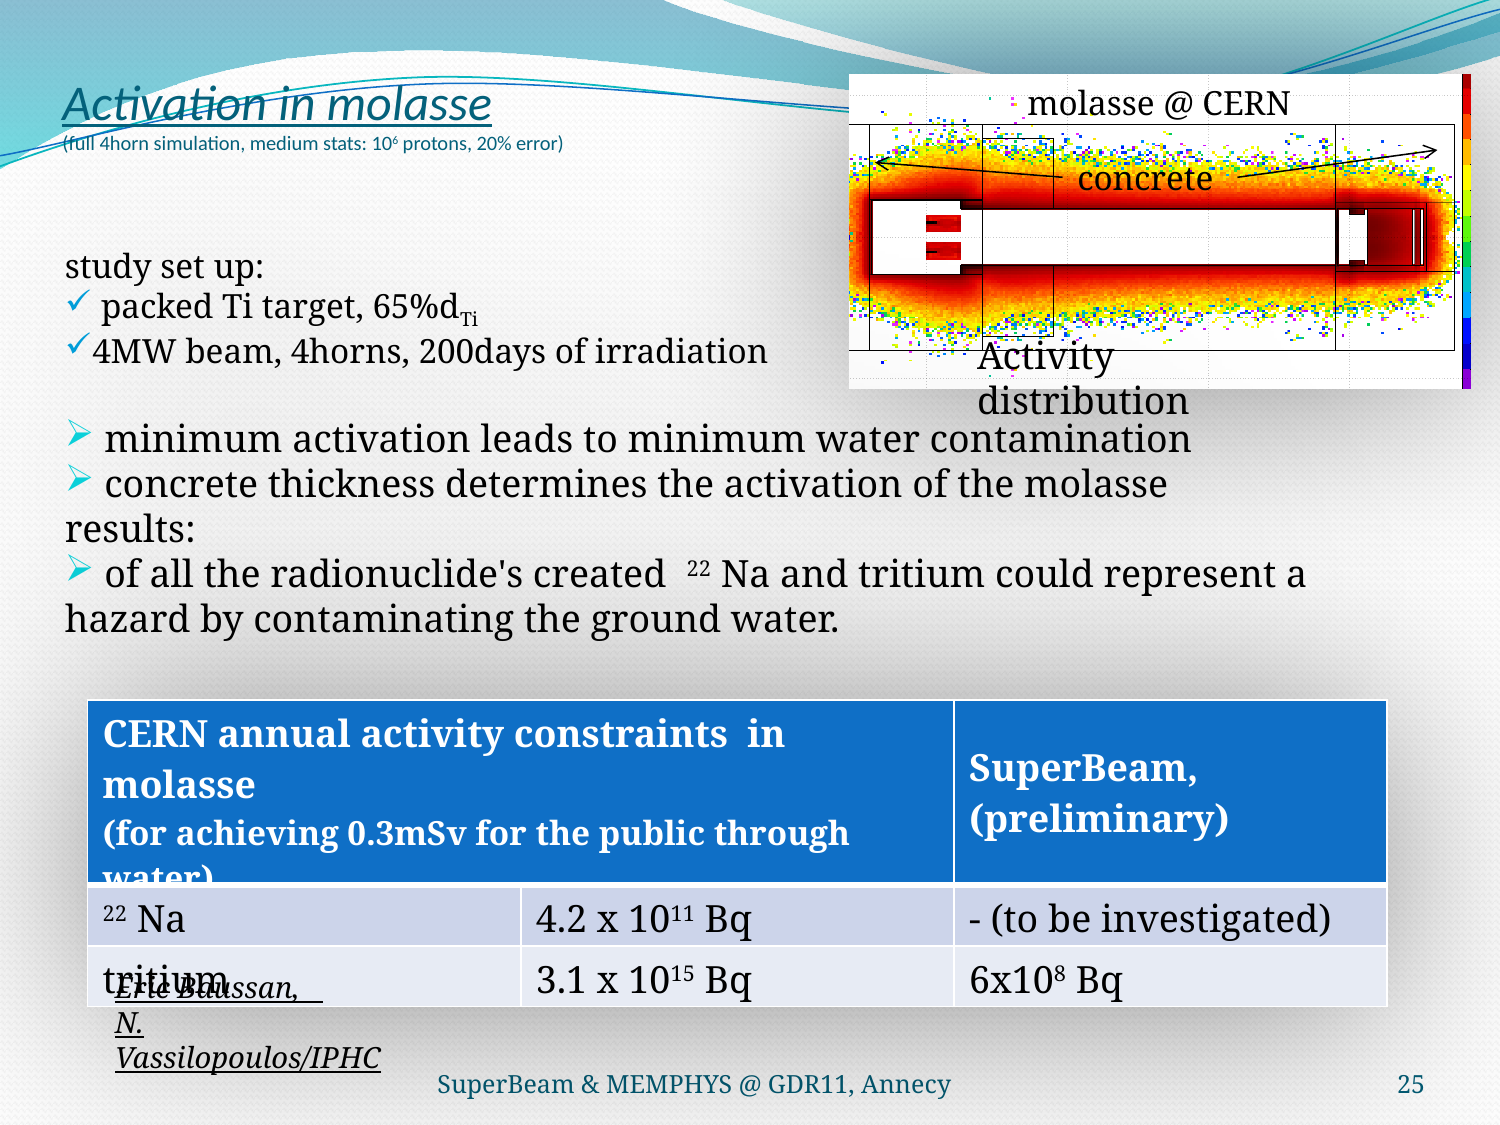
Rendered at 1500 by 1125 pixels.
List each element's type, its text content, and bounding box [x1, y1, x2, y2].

text_box > 50 mSv/h [843, 237, 962, 402]
title Activation in molasse (full 4horn simulation, medium stats: 106 protons, 20% error) [62, 62, 938, 128]
table_cell tritium [88, 947, 520, 1006]
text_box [852, 390, 962, 394]
table_cell 4.2 x 1011 Bq [522, 888, 953, 945]
text_box Eric Baussan, N. Vassilopoulos/IPHC [99, 962, 425, 1083]
table_header SuperBeam, (preliminary) [955, 701, 1386, 882]
table_cell - (to be investigated) [955, 888, 1386, 945]
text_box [1237, 149, 1438, 178]
table_cell 6x108 Bq [955, 947, 1386, 1006]
text_box Activity distribution [962, 403, 1350, 430]
table_cell 3.1 x 1015 Bq [522, 947, 953, 1006]
text_box study set up: packed Ti target, 65%dTi 4MW beam, 4horns, 200days of irradiation minimum activation leads to minimum water contamination concrete thickness determines the activation of the molasse results: of all the radionuclide's created 22 Na and tritium could represent a hazard by contaminating the ground water. [50, 237, 1450, 639]
table_header CERN annual activity constraints in molasse (for achieving 0.3mSv for the public through water) [88, 701, 953, 882]
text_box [874, 162, 1063, 179]
table_cell 22 Na [88, 888, 520, 945]
text_box 100years [843, 78, 849, 105]
picture [849, 74, 1471, 390]
